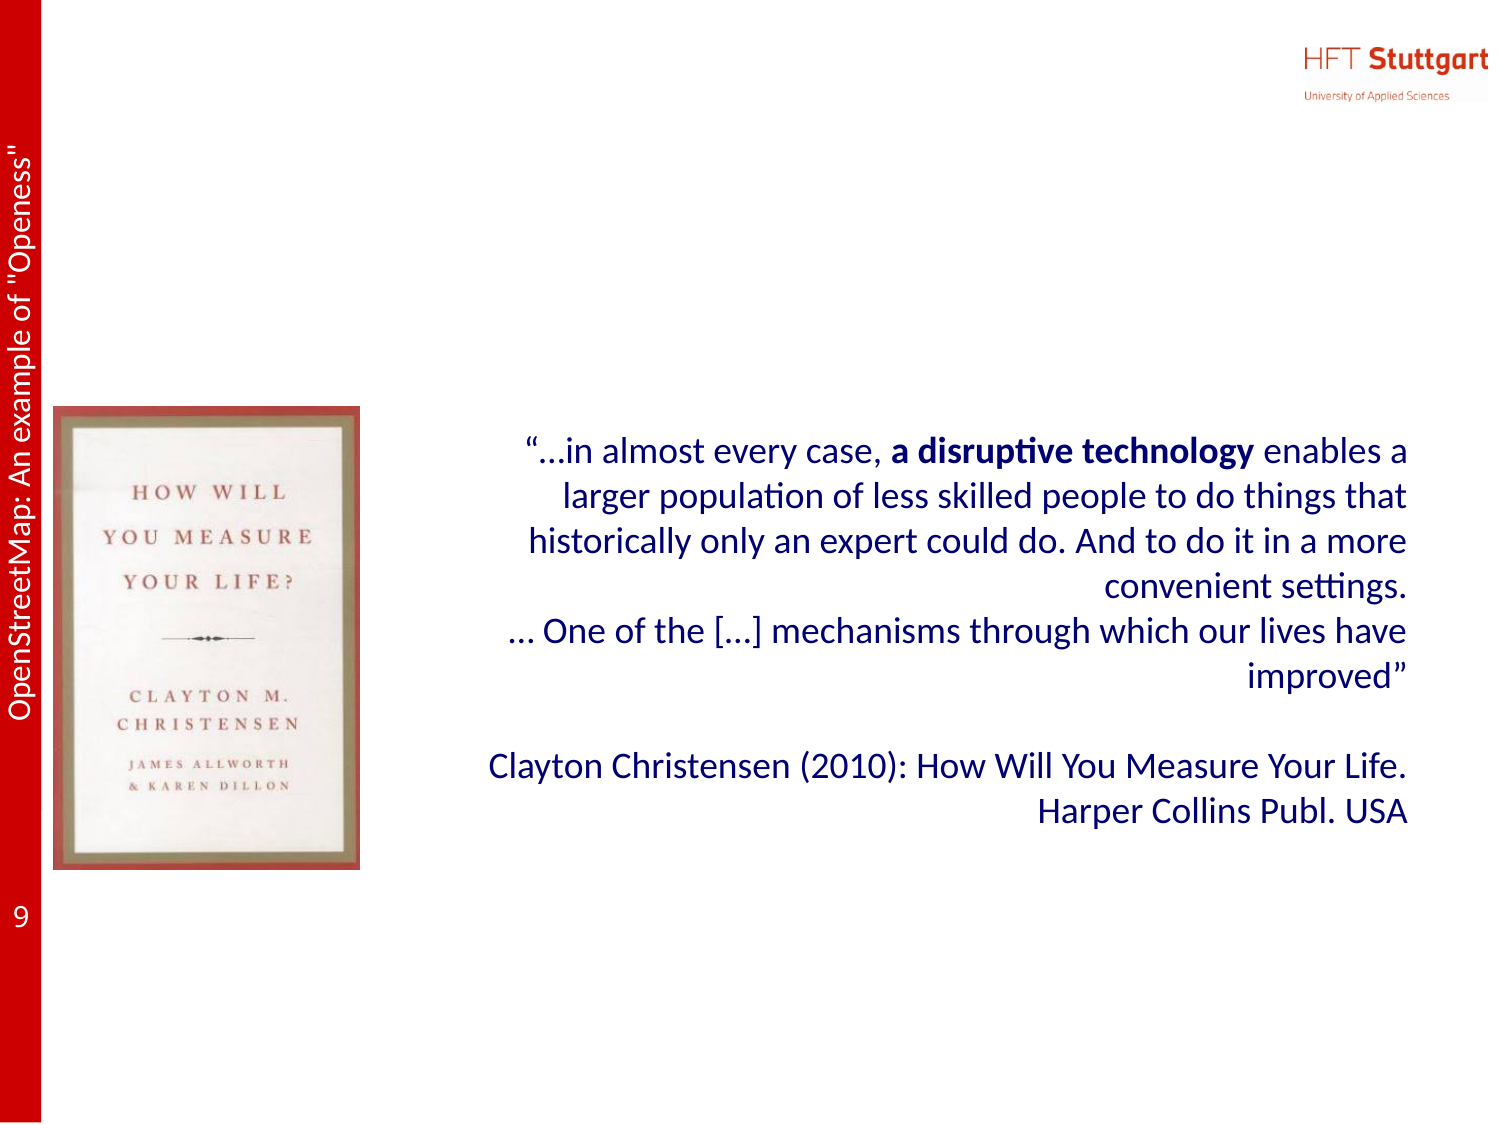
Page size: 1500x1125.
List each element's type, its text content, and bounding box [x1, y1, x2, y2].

picture [1305, 47, 1489, 102]
list “…in almost every case, a disruptive technology enables a larger population of less skilled people to do things that historically only an expert could do. And to do it in a more convenient settings. … One of the […] mechanisms through which our lives have improved” Clayton Christensen (2010): How Will You Measure Your Life. Harper Collins Publ. USA [442, 418, 1424, 856]
picture [52, 406, 360, 870]
